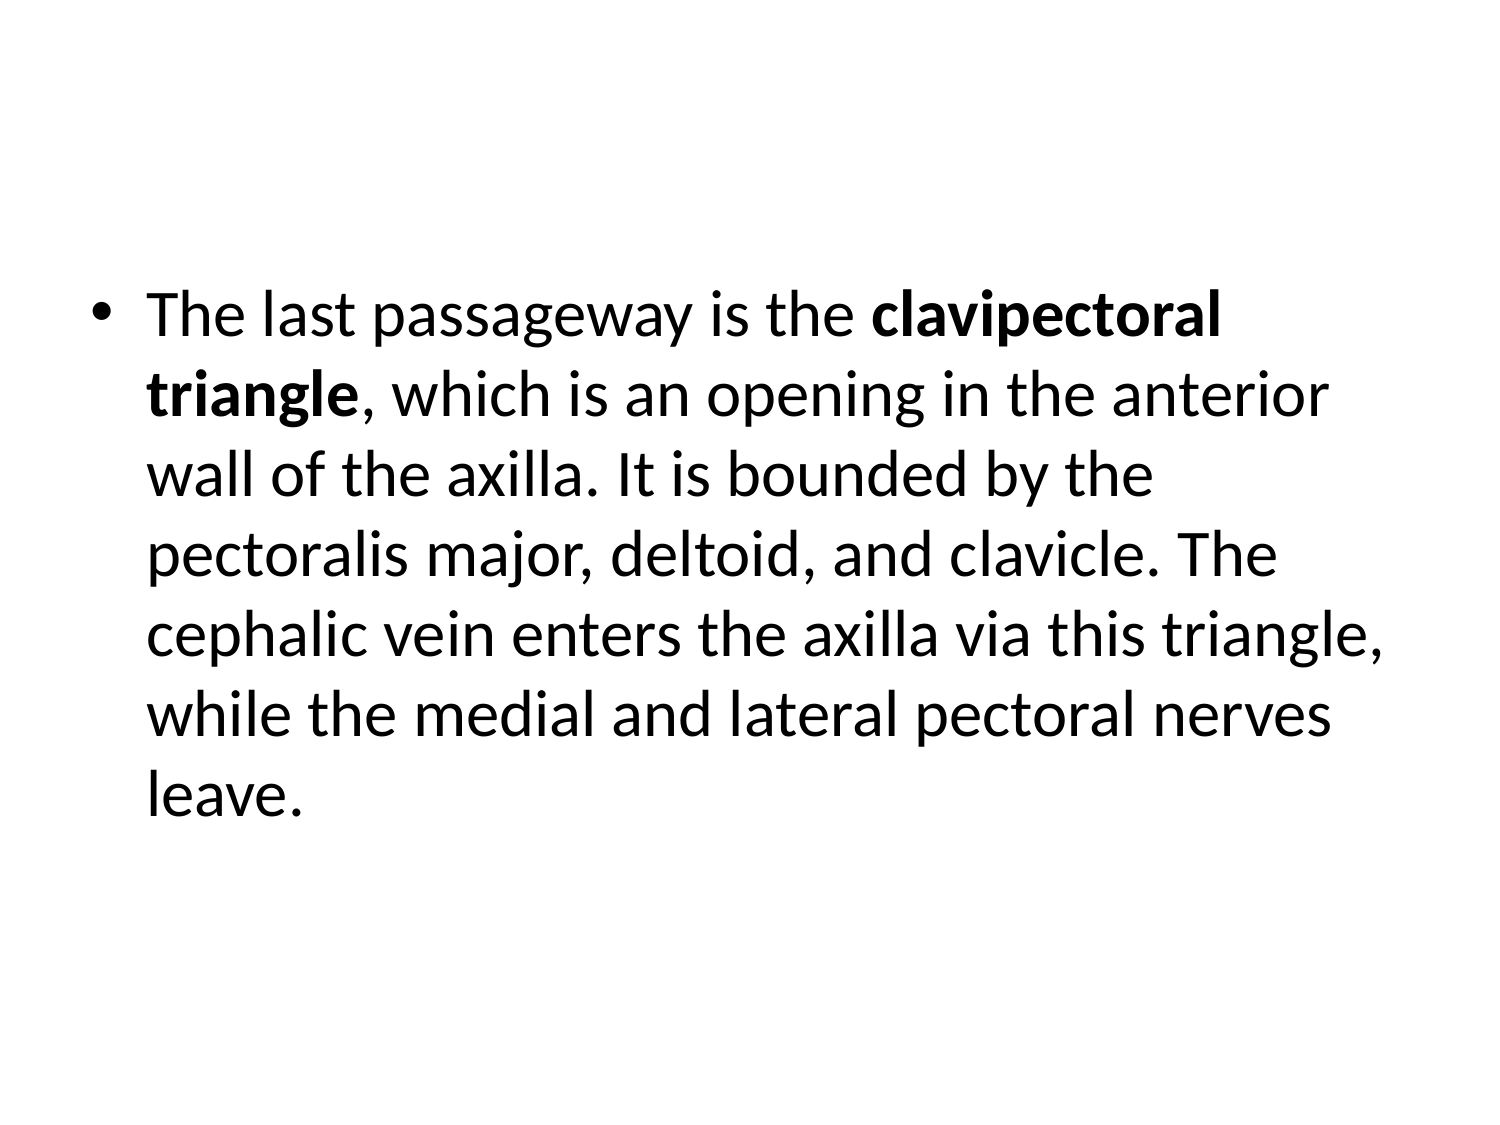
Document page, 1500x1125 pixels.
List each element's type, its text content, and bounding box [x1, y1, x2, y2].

list The last passageway is the clavipectoral triangle, which is an opening in the anterior wall of the axilla. It is bounded by the pectoralis major, deltoid, and clavicle. The cephalic vein enters the axilla via this triangle, while the medial and lateral pectoral nerves leave. [75, 262, 1425, 1005]
